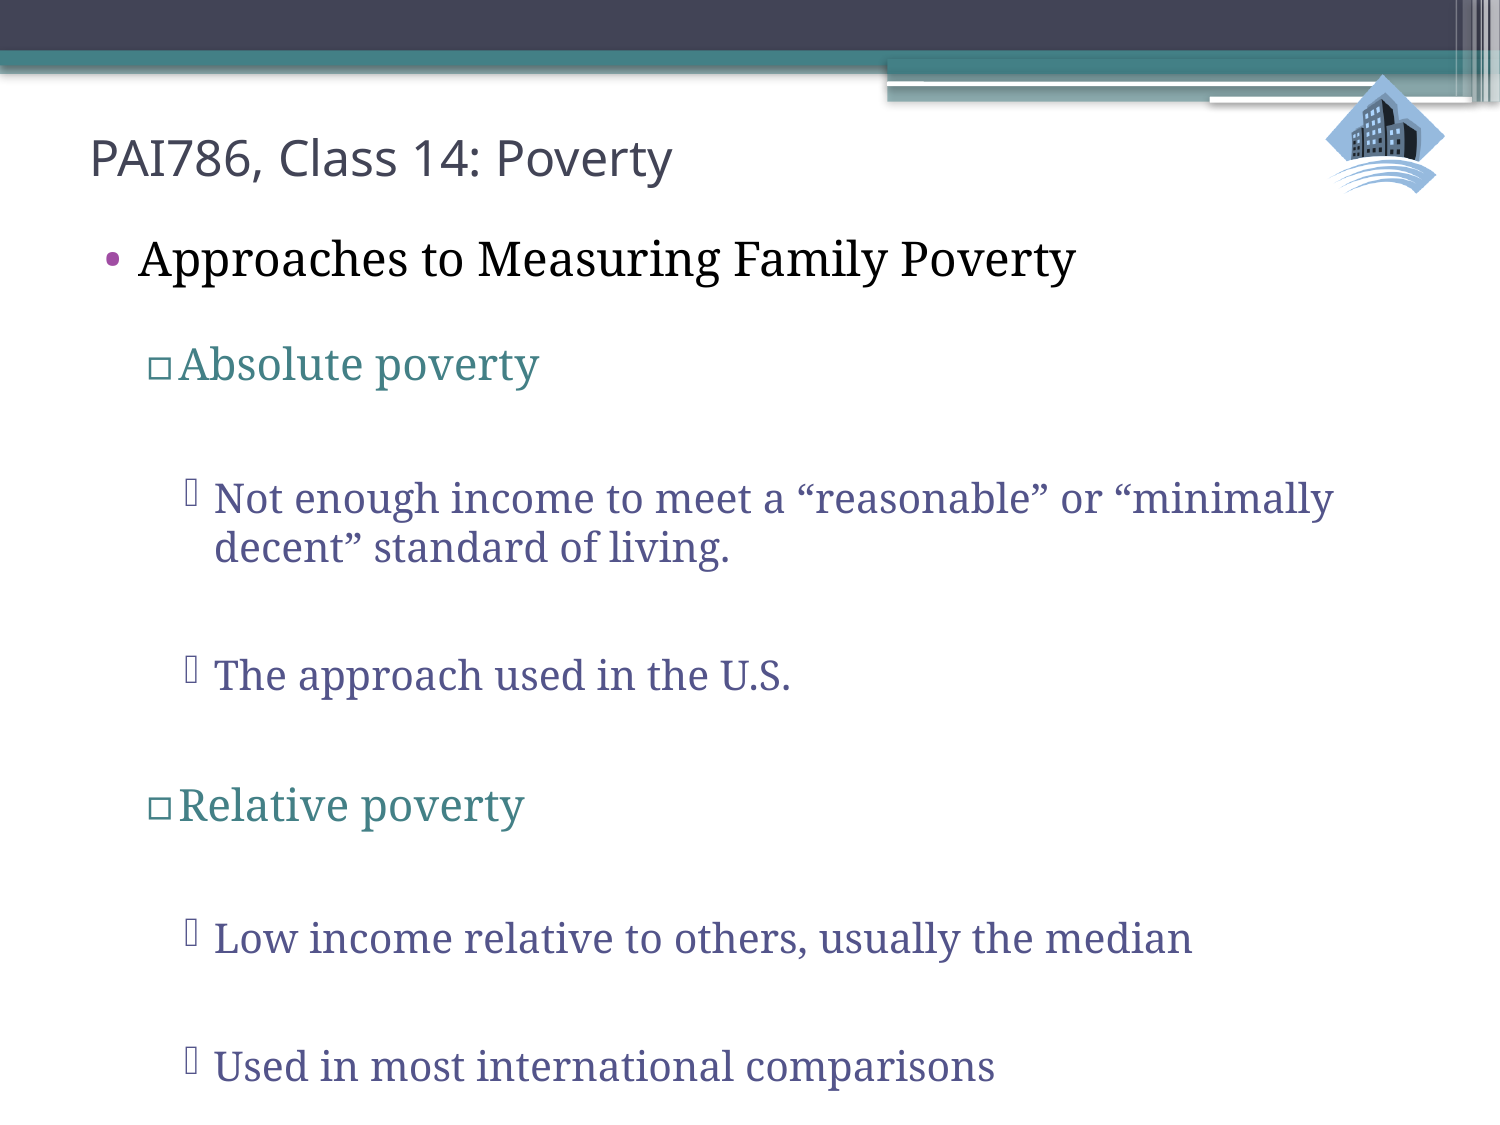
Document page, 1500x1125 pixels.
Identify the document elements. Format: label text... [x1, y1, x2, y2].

title PAI786, Class 14: Poverty [75, 112, 1319, 200]
picture [1324, 74, 1445, 194]
list Approaches to Measuring Family Poverty Absolute poverty Not enough income to meet a “reasonable” or “minimally decent” standard of living. The approach used in the U.S. Relative poverty Low income relative to others, usually the median Used in most international comparisons [75, 221, 1425, 1100]
